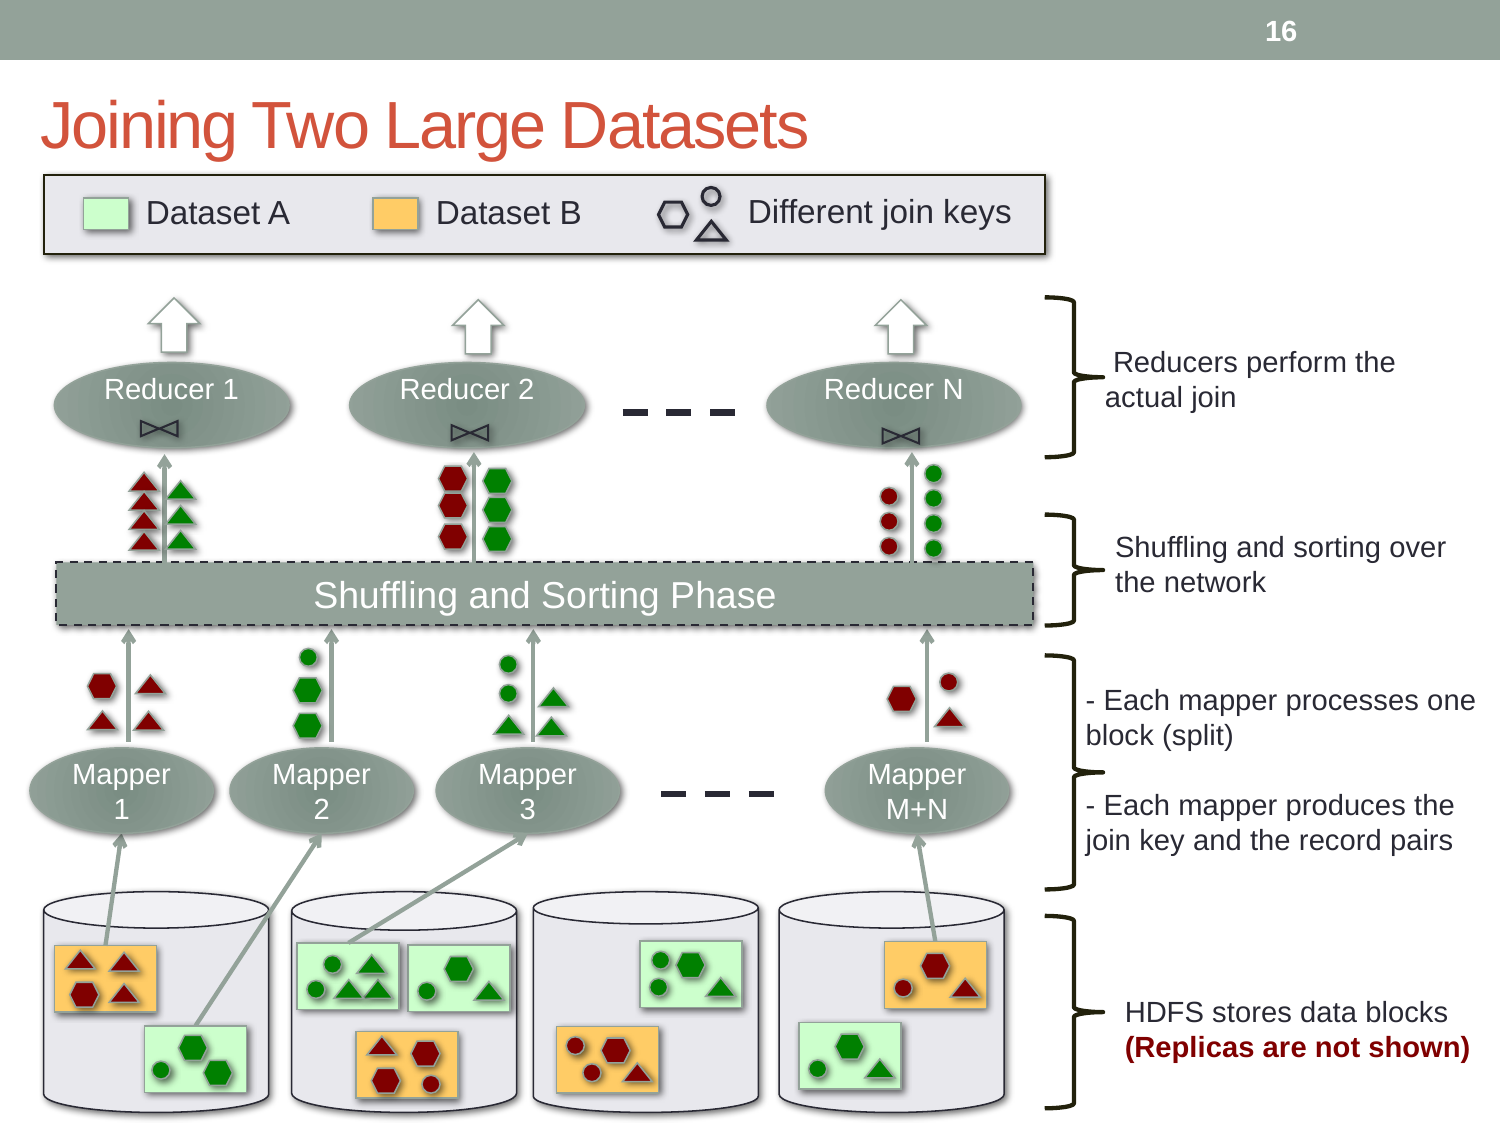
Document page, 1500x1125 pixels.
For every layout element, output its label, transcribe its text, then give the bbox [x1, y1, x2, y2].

title Joining Two Large Datasets [25, 80, 1378, 163]
text_box [533, 1034, 759, 1113]
text_box [291, 1034, 517, 1113]
text_box [1044, 1034, 1077, 1111]
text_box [355, 1034, 459, 1099]
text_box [83, 183, 307, 240]
text_box HDFS stores data blocks (Replicas are not shown) [1110, 1034, 1486, 1071]
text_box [54, 297, 1480, 458]
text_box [372, 183, 599, 240]
text_box [43, 1034, 269, 1113]
text_box [43, 175, 1045, 255]
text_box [556, 1034, 659, 1094]
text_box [55, 451, 1472, 626]
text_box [29, 628, 1500, 1026]
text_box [658, 182, 1030, 241]
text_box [798, 1034, 902, 1090]
text_box [779, 1034, 1005, 1113]
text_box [144, 1034, 247, 1093]
slide_number 16 [1250, 3, 1425, 57]
